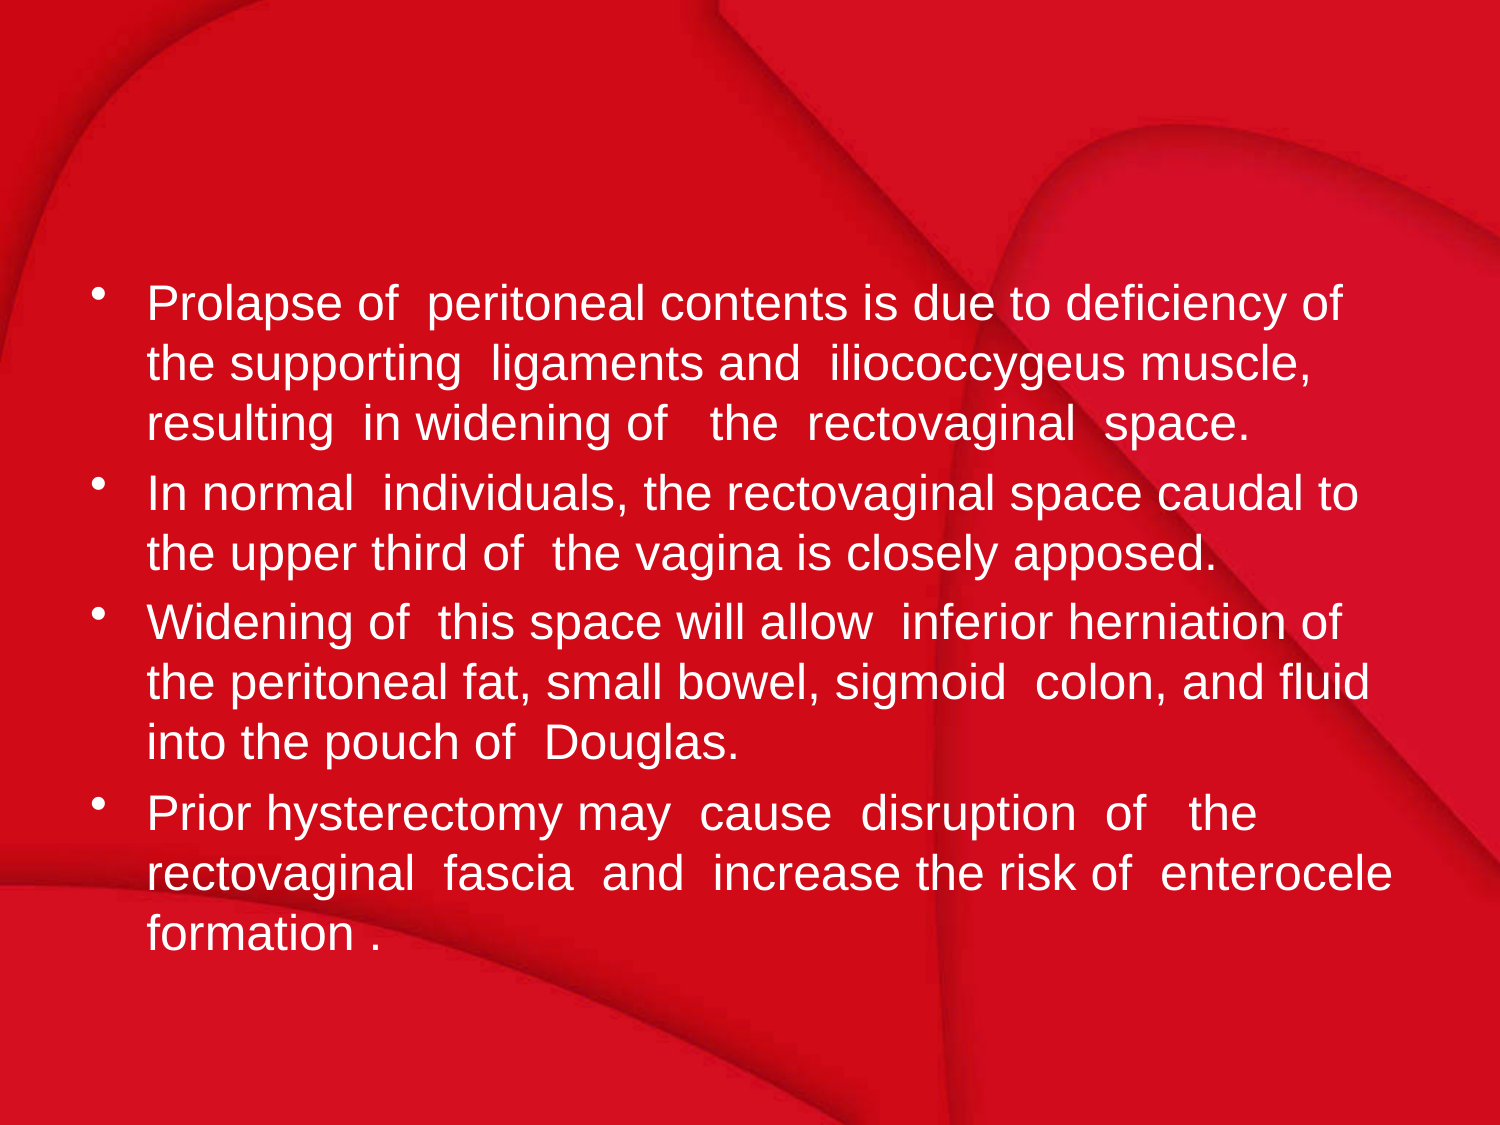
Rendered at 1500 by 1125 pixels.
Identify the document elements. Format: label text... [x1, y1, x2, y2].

list Prolapse of peritoneal contents is due to deficiency of the supporting ligaments and iliococcygeus muscle, resulting in widening of the rectovaginal space. In normal individuals, the rectovaginal space caudal to the upper third of the vagina is closely apposed. Widening of this space will allow inferior herniation of the peritoneal fat, small bowel, sigmoid colon, and fluid into the pouch of Douglas. Prior hysterectomy may cause disruption of the rectovaginal fascia and increase the risk of enterocele formation . [74, 262, 1426, 1006]
picture [0, 0, 1500, 1125]
